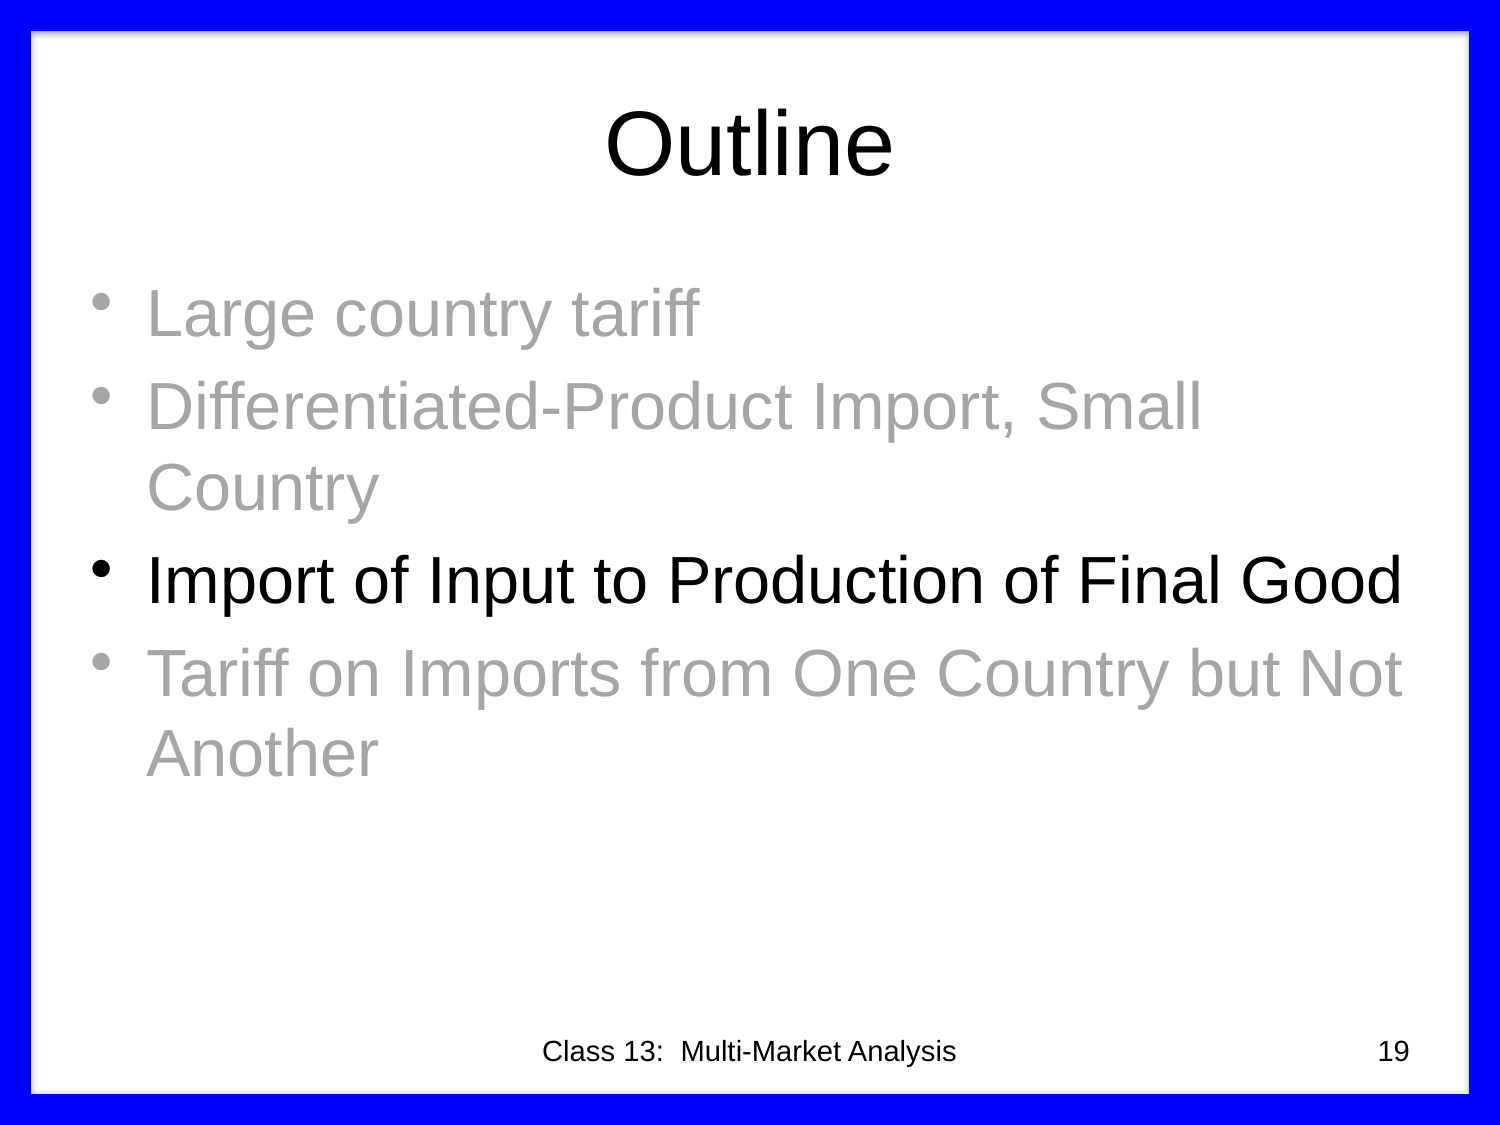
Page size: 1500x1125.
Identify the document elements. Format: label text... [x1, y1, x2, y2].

footer Class 13: Multi-Market Analysis [512, 1024, 988, 1103]
text_box [0, 0, 1500, 1125]
